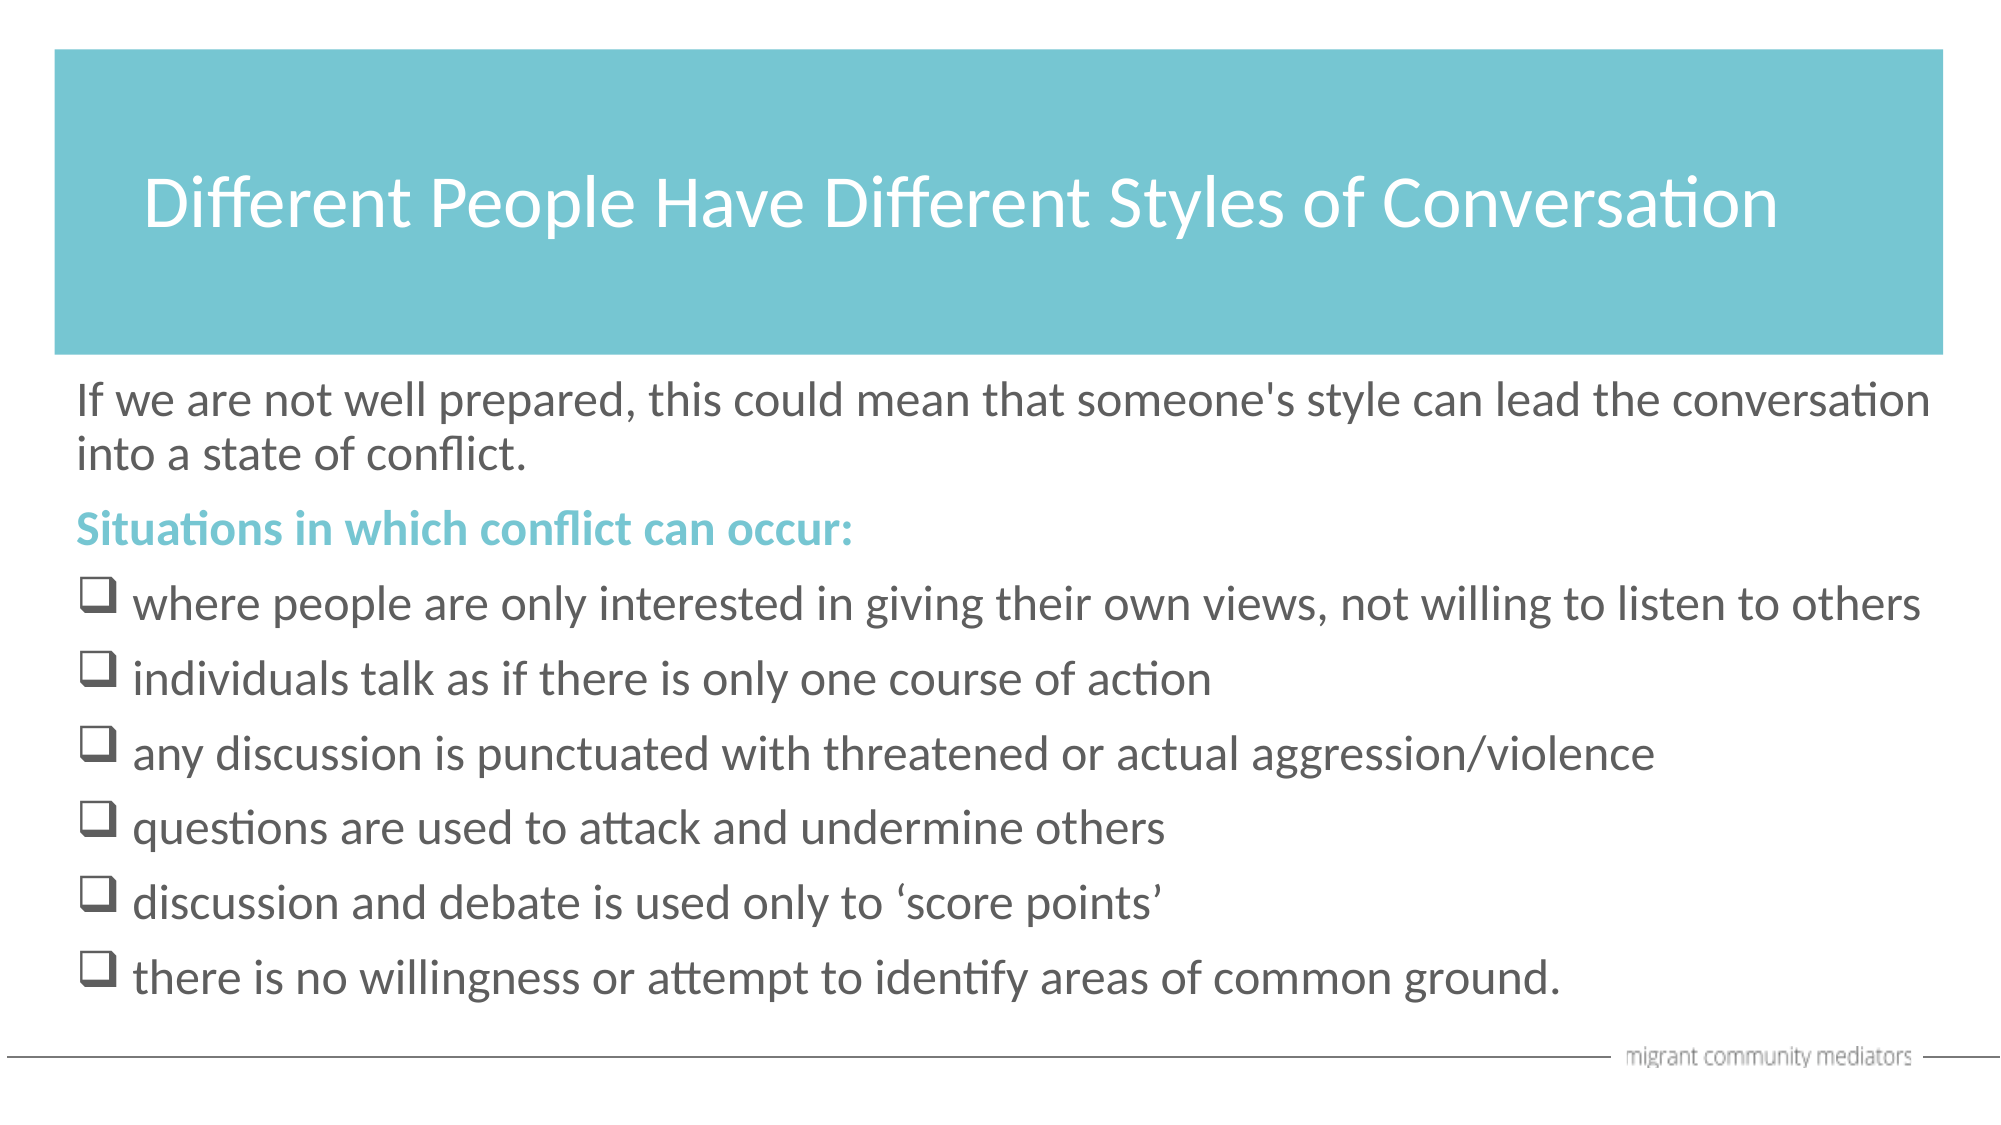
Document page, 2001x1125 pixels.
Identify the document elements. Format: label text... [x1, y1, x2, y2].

list If we are not well prepared, this could mean that someone's style can lead the conversation into a state of conflict. Situations in which conflict can occur: where people are only interested in giving their own views, not willing to listen to others individuals talk as if there is only one course of action any discussion is punctuated with threatened or actual aggression/violence questions are used to attack and undermine others discussion and debate is used only to ‘score points’ there is no willingness or attempt to identify areas of common ground. [61, 366, 1948, 971]
list Different People Have Different Styles of Conversation [128, 154, 1862, 270]
